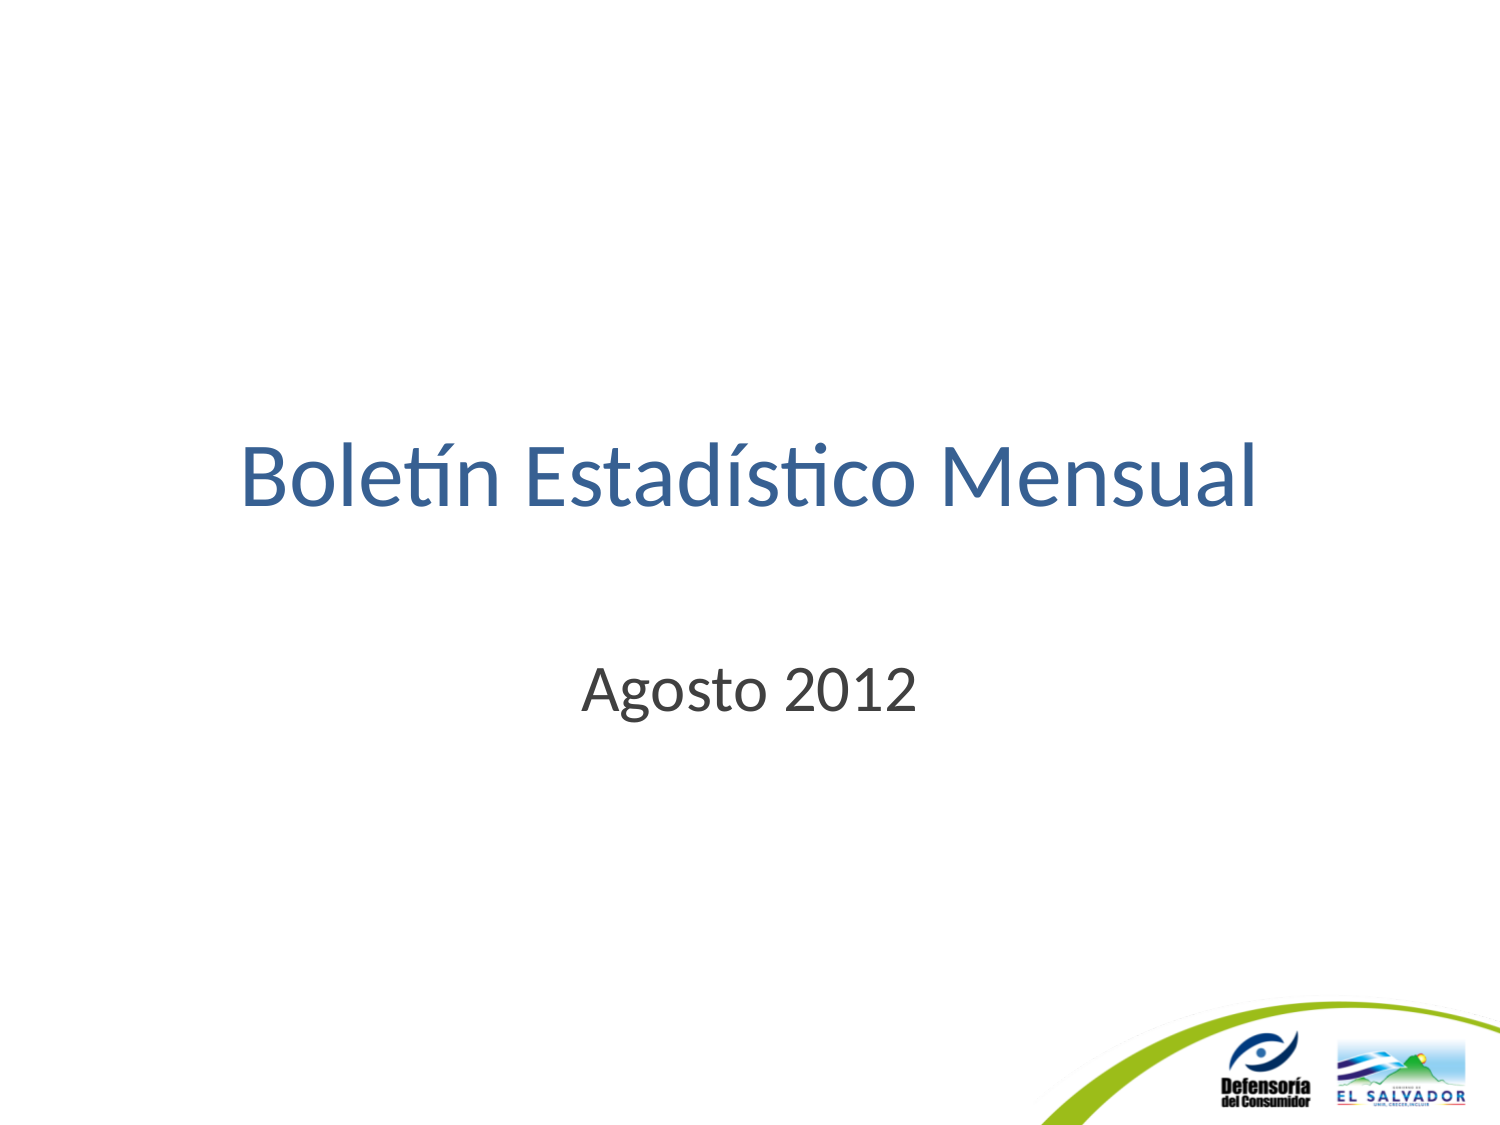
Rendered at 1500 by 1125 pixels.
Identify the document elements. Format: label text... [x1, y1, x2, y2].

title Boletín Estadístico Mensual [112, 349, 1388, 591]
picture [1033, 993, 1500, 1125]
subtitle Agosto 2012 [225, 637, 1275, 925]
